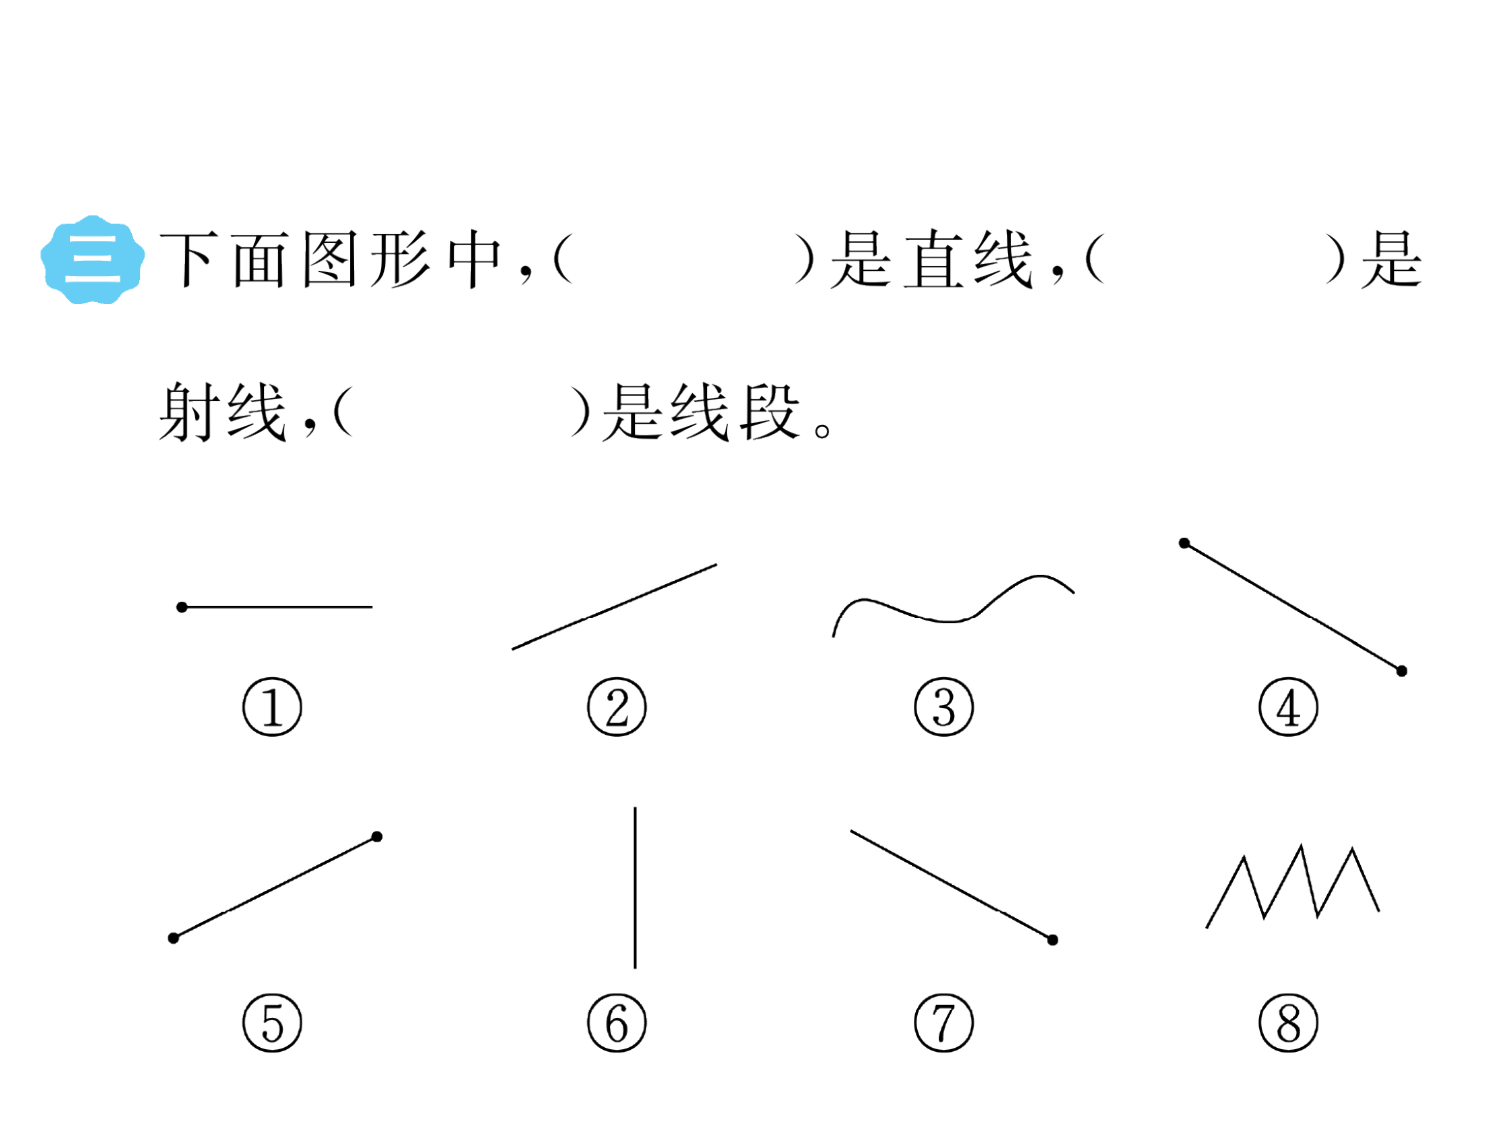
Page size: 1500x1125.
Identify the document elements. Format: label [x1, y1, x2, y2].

picture [35, 177, 1453, 1110]
